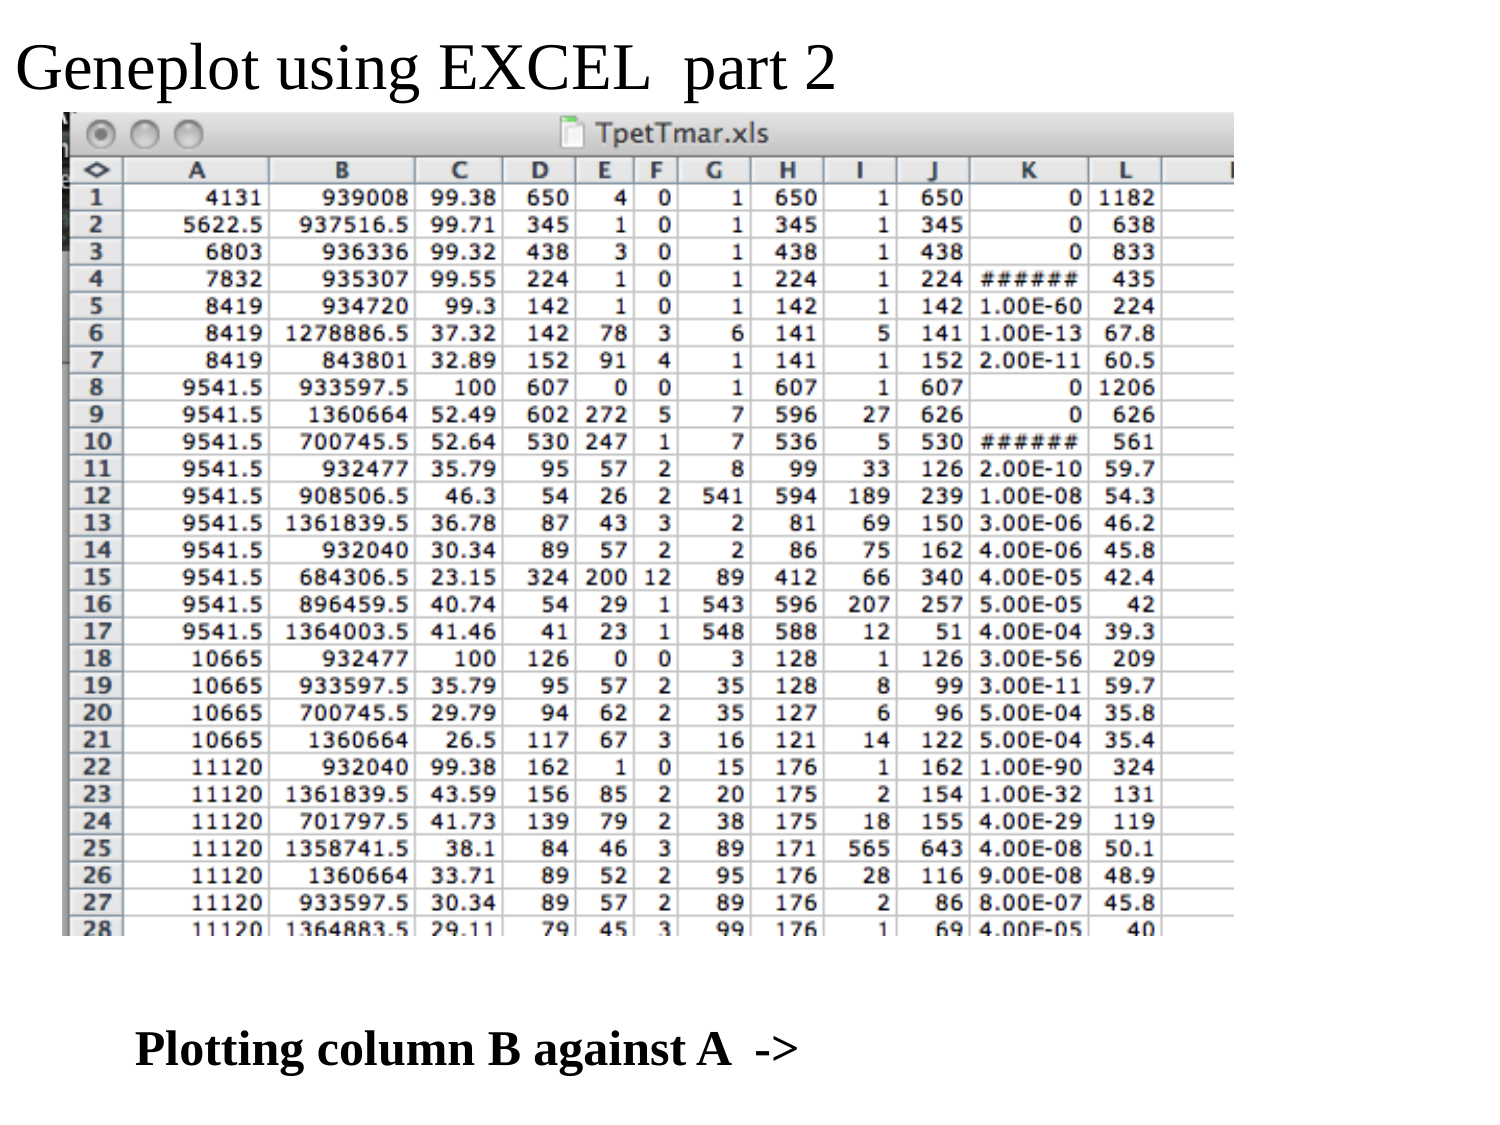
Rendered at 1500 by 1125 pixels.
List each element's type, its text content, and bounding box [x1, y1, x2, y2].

title Geneplot using EXCEL part 2 [0, 0, 1275, 125]
text_box Plotting column B against A -> [120, 1007, 816, 1083]
picture [62, 112, 1234, 936]
